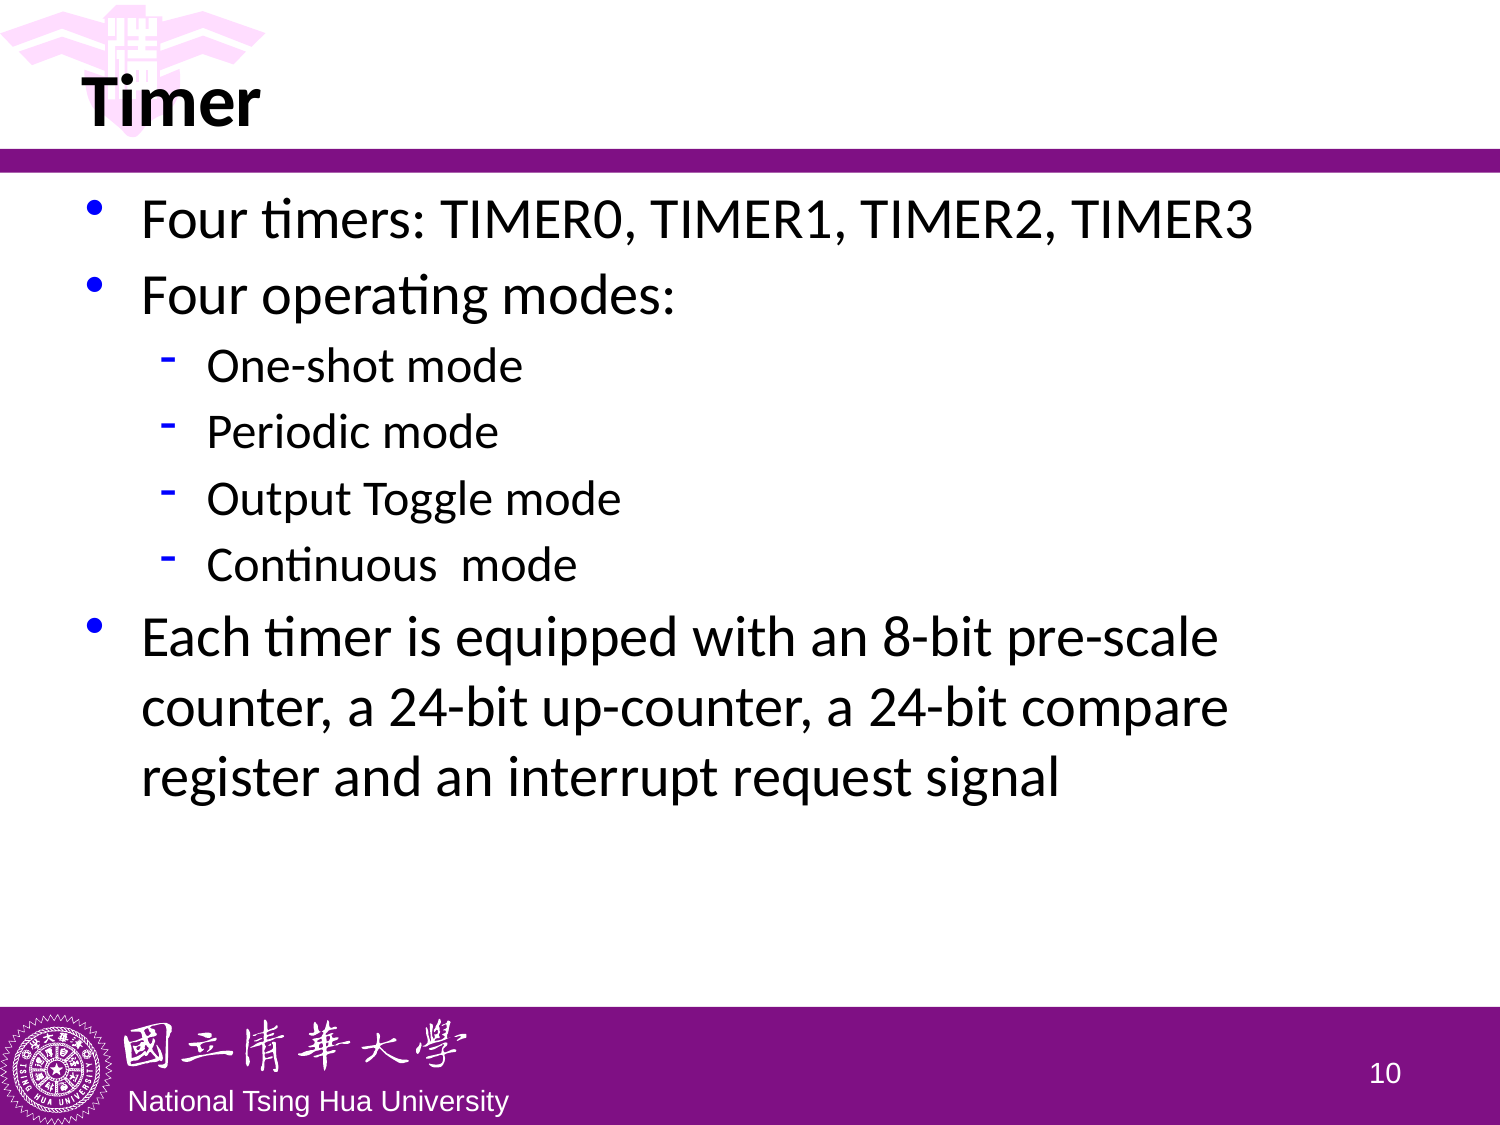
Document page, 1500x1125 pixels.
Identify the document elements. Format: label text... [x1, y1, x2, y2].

title Timer [66, 37, 1413, 149]
slide_number 9 [1104, 1021, 1417, 1097]
list Four timers: TIMER0, TIMER1, TIMER2, TIMER3 Four operating modes: One-shot mode Periodic mode Output Toggle mode Continuous mode Each timer is equipped with an 8-bit pre-scale counter, a 24-bit up-counter, a 24-bit compare register and an interrupt request signal [69, 172, 1412, 1004]
